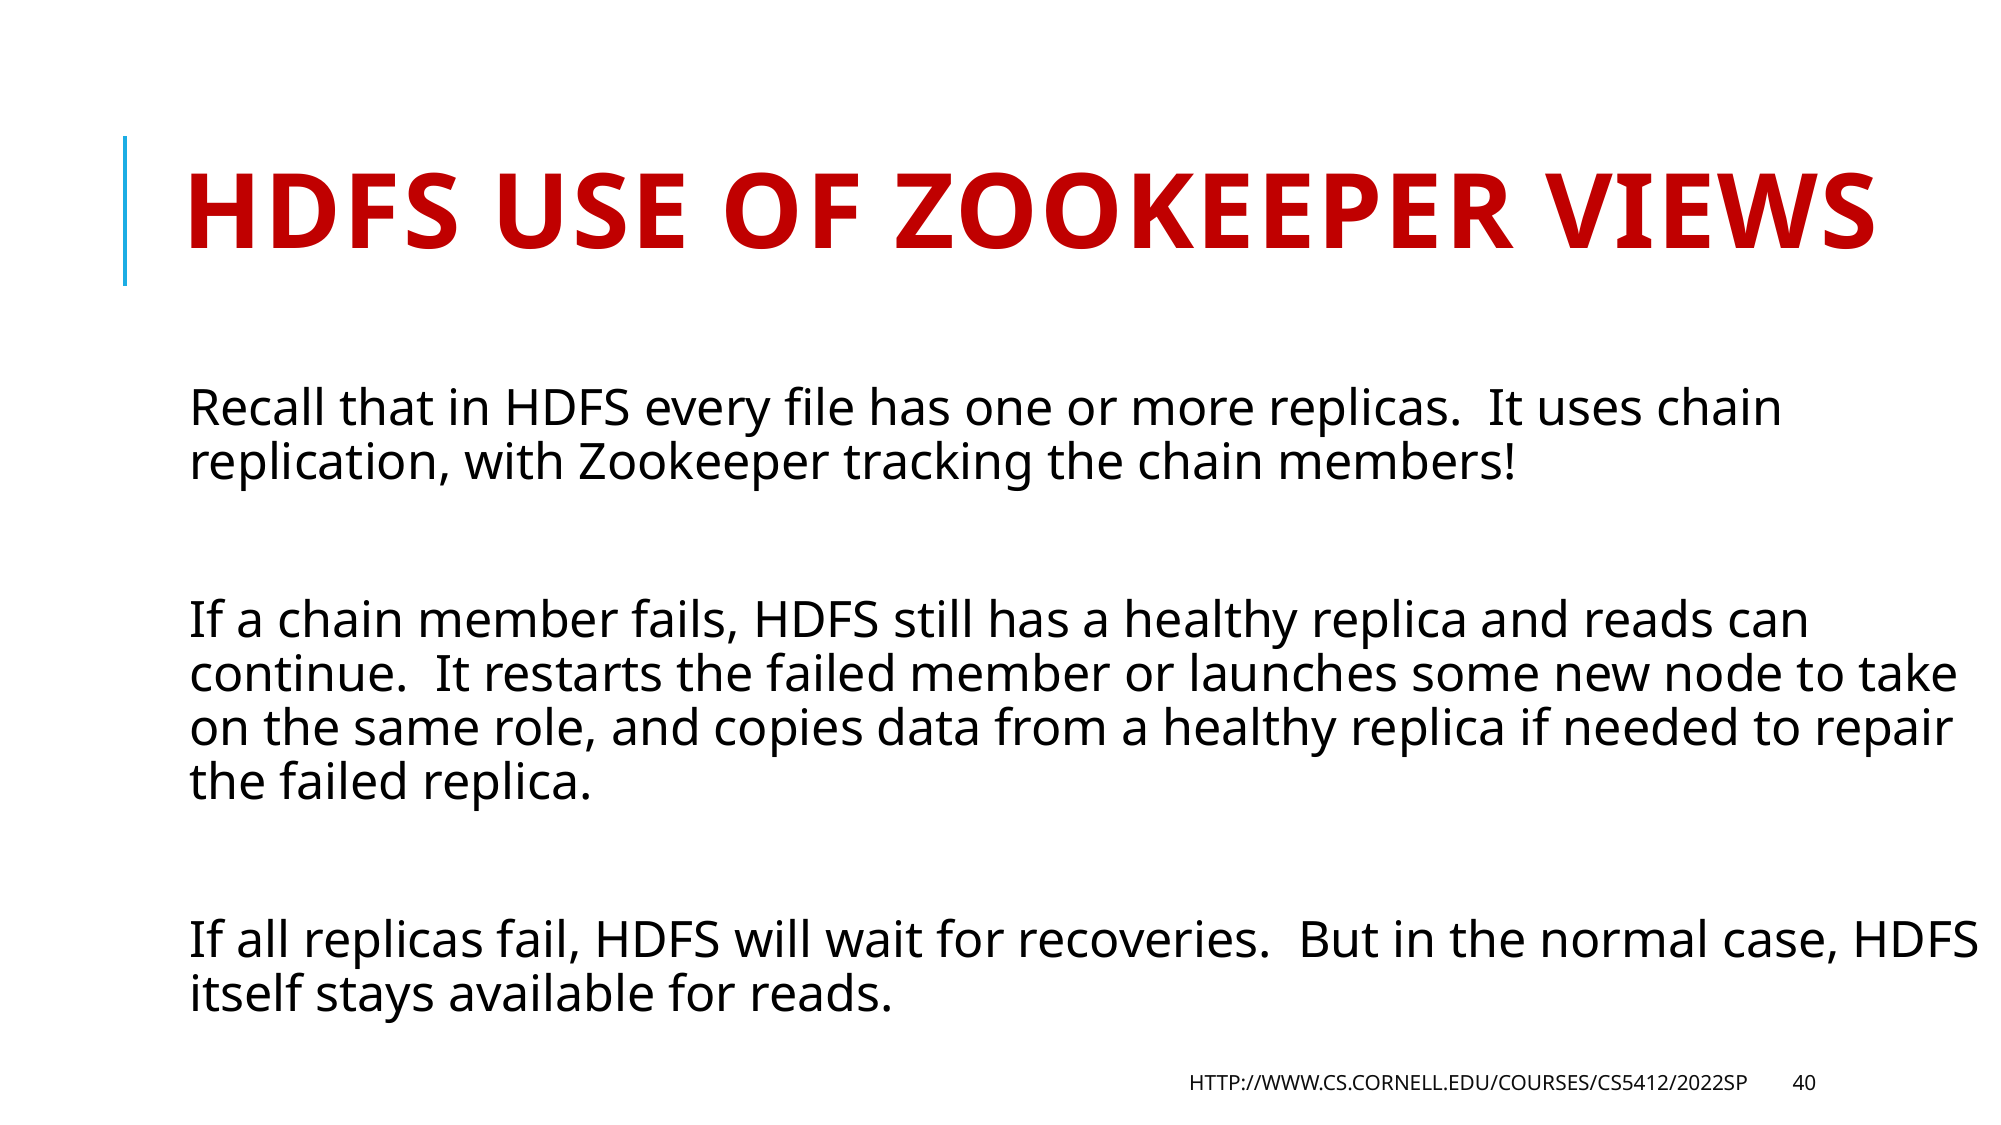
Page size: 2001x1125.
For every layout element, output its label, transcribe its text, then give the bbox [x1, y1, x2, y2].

title HDFS use of Zookeeper views [168, 96, 1938, 342]
list Recall that in HDFS every file has one or more replicas. It uses chain replication, with Zookeeper tracking the chain members! If a chain member fails, HDFS still has a healthy replica and reads can continue. It restarts the failed member or launches some new node to take on the same role, and copies data from a healthy replica if needed to repair the failed replica. If all replicas fail, HDFS will wait for recoveries. But in the normal case, HDFS itself stays available for reads. [168, 375, 2000, 1035]
slide_number 40 [1777, 1061, 1938, 1107]
footer http://www.cs.cornell.edu/courses/cs5412/2022sp [794, 1061, 1763, 1107]
